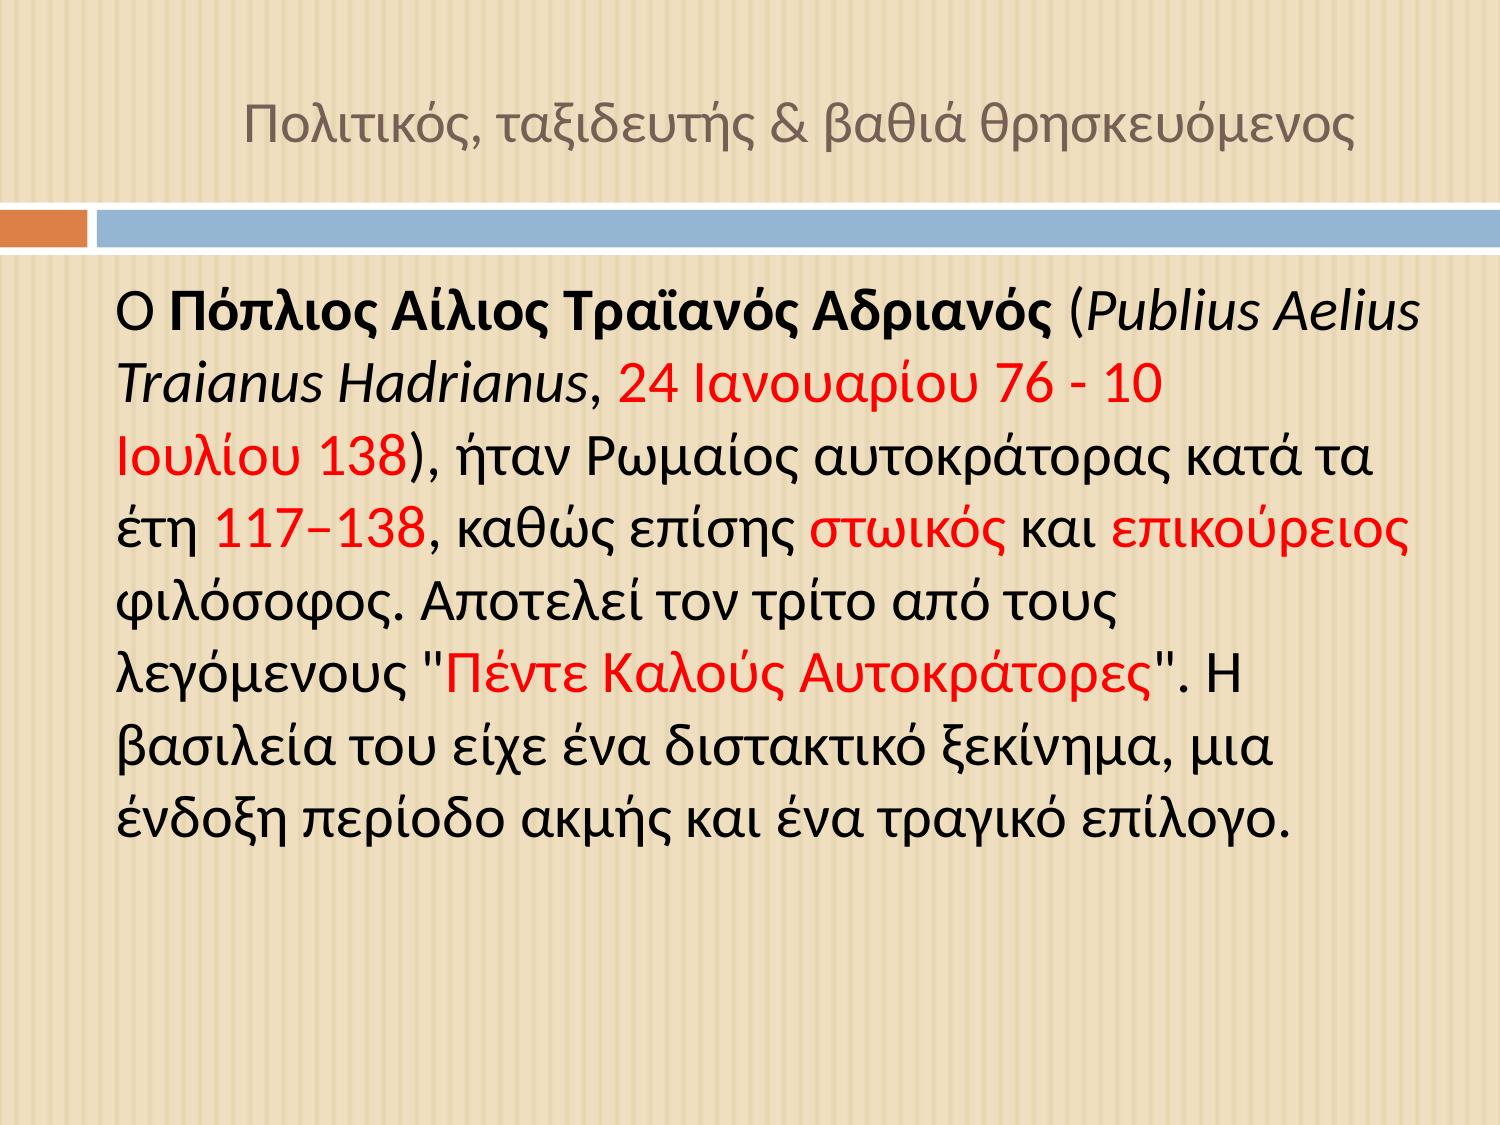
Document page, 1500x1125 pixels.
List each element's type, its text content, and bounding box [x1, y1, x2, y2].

title Πολιτικός, ταξιδευτής & βαθιά θρησκευόμενος [100, 37, 1500, 201]
picture [0, 255, 1500, 1125]
picture [0, 0, 1500, 202]
list Ο Πόπλιος Αίλιος Τραϊανός Αδριανός (Publius Aelius Traianus Hadrianus, 24 Ιανουαρίου 76 - 10 Ιουλίου 138), ήταν Ρωμαίος αυτοκράτορας κατά τα έτη 117–138, καθώς επίσης στωικός και επικούρειος φιλόσοφος. Αποτελεί τον τρίτο από τους λεγόμενους "Πέντε Καλούς Αυτοκράτορες". Η βασιλεία του είχε ένα διστακτικό ξεκίνημα, μια ένδοξη περίοδο ακμής και ένα τραγικό επίλογο. [100, 262, 1439, 1001]
